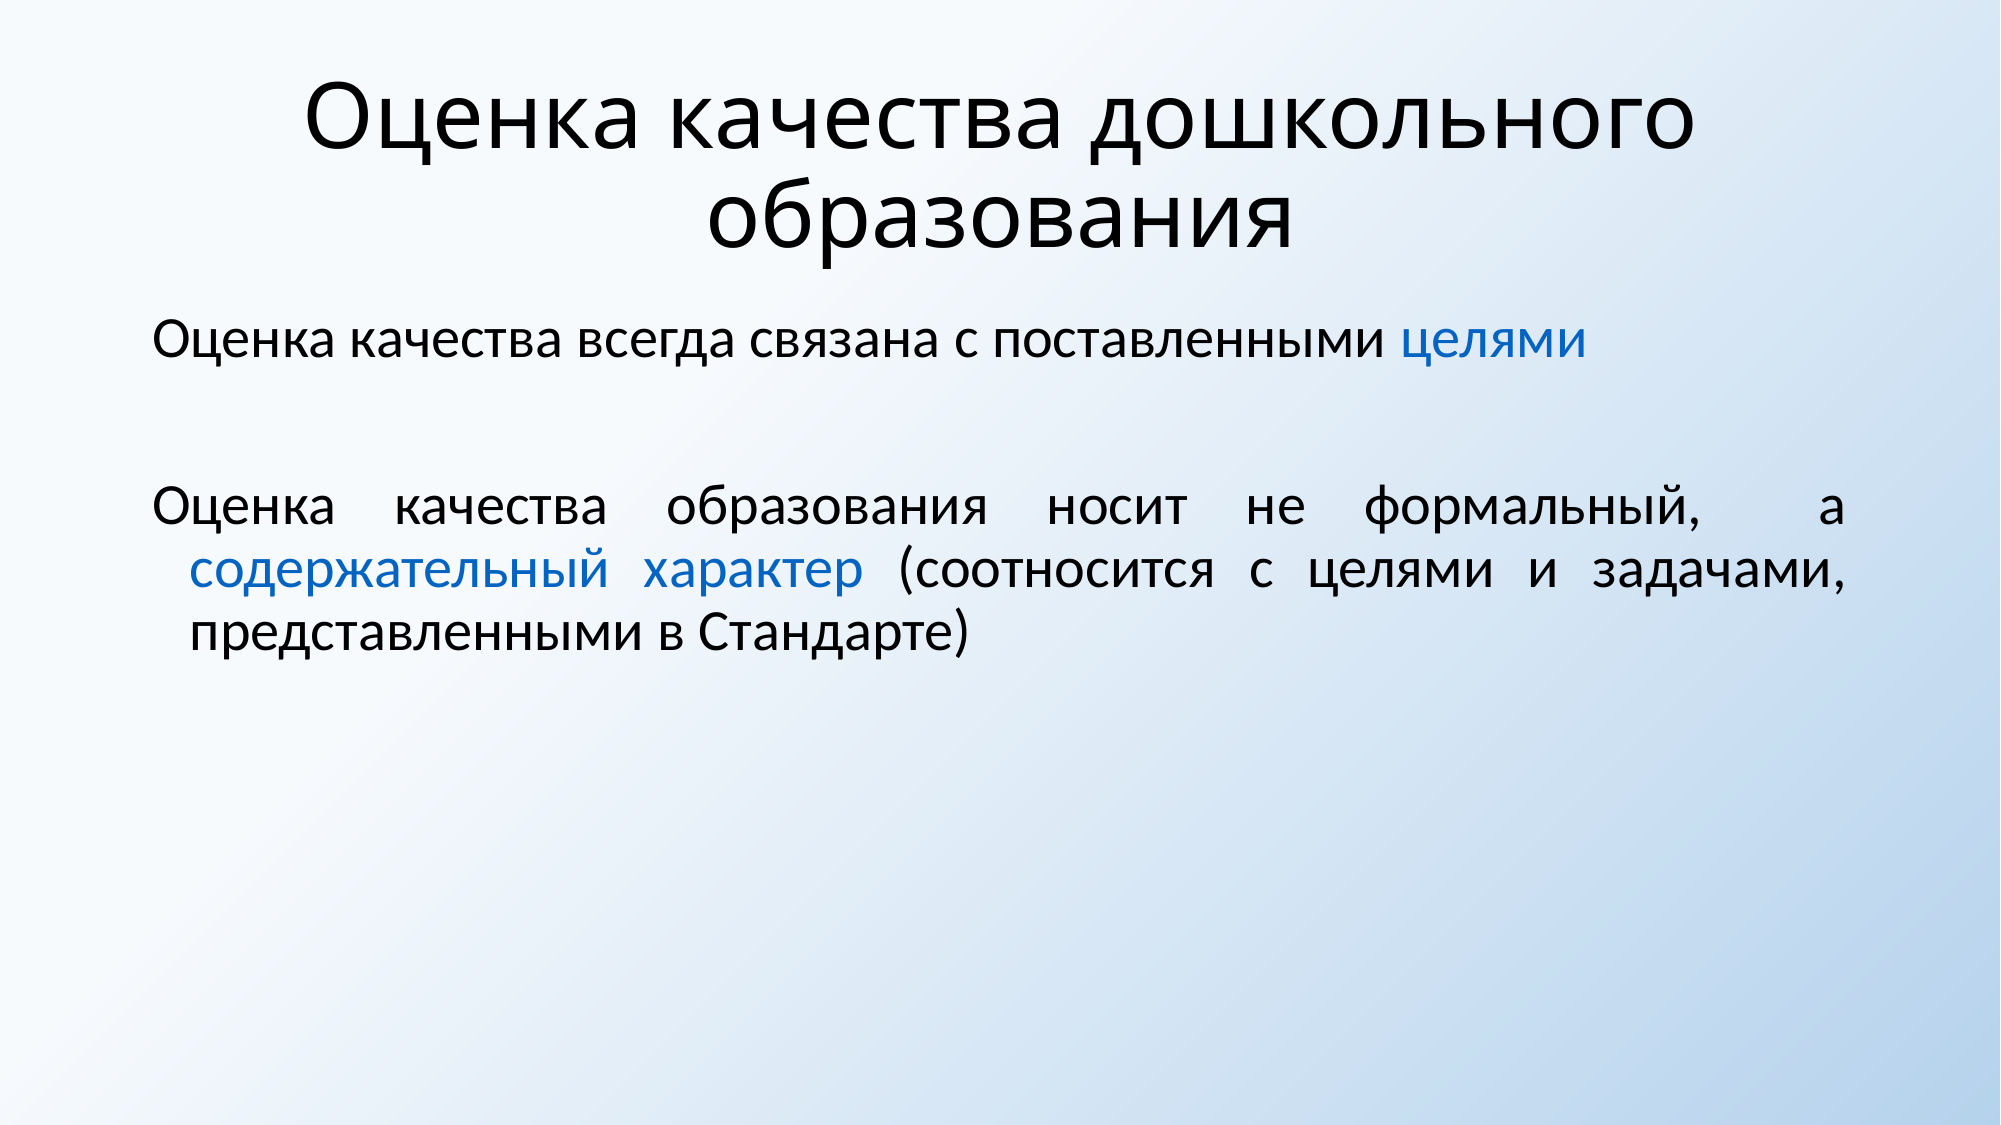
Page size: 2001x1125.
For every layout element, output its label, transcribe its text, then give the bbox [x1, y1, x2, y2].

list Оценка качества всегда связана с поставленными целями Оценка качества образования носит не формальный, а содержательный характер (соотносится с целями и задачами, представленными в Стандарте) [137, 299, 1863, 1109]
title Оценка качества дошкольного образования [72, 59, 1931, 278]
